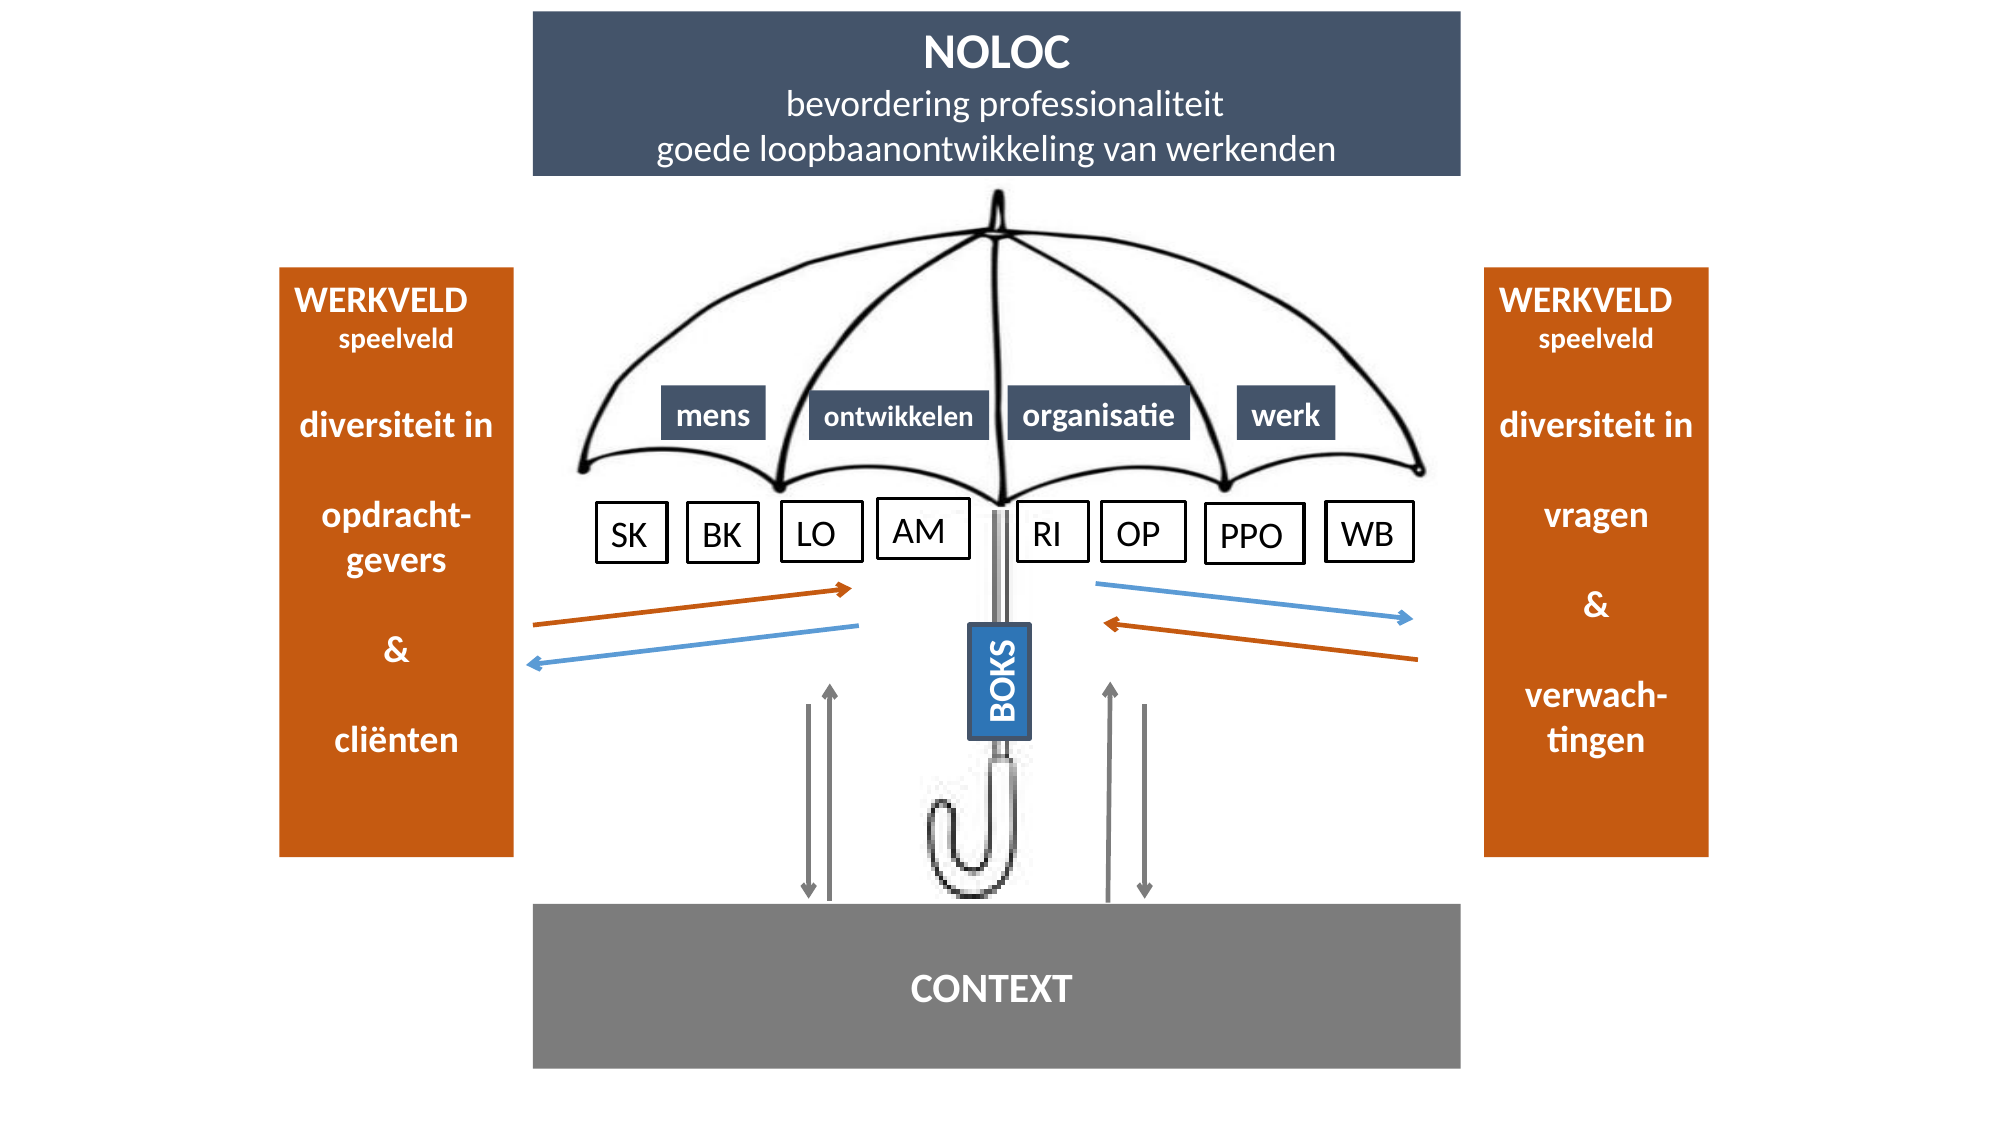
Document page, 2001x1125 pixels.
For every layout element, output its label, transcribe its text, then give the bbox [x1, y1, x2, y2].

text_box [1095, 583, 1414, 620]
text_box WB [1326, 515, 1414, 562]
text_box CONTEXT [532, 903, 1461, 1069]
picture [538, 173, 1447, 899]
text_box BK [687, 515, 759, 563]
text_box PPO [1205, 515, 1304, 564]
text_box LO [781, 515, 863, 562]
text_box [1103, 622, 1418, 660]
text_box WERKVELD speelveld diversiteit in opdracht- gevers & cliënten [279, 267, 514, 858]
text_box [532, 588, 852, 626]
text_box RI [1053, 515, 1089, 562]
text_box OP [1101, 515, 1186, 562]
text_box NOLOC bevordering professionaliteit goede loopbaanontwikkeling van werkenden [532, 11, 1461, 176]
text_box WERKVELD speelveld diversiteit in vragen & verwach- tingen [1484, 267, 1709, 858]
text_box SK [596, 515, 667, 563]
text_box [1107, 681, 1111, 903]
text_box AM [877, 515, 919, 559]
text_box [525, 625, 859, 666]
